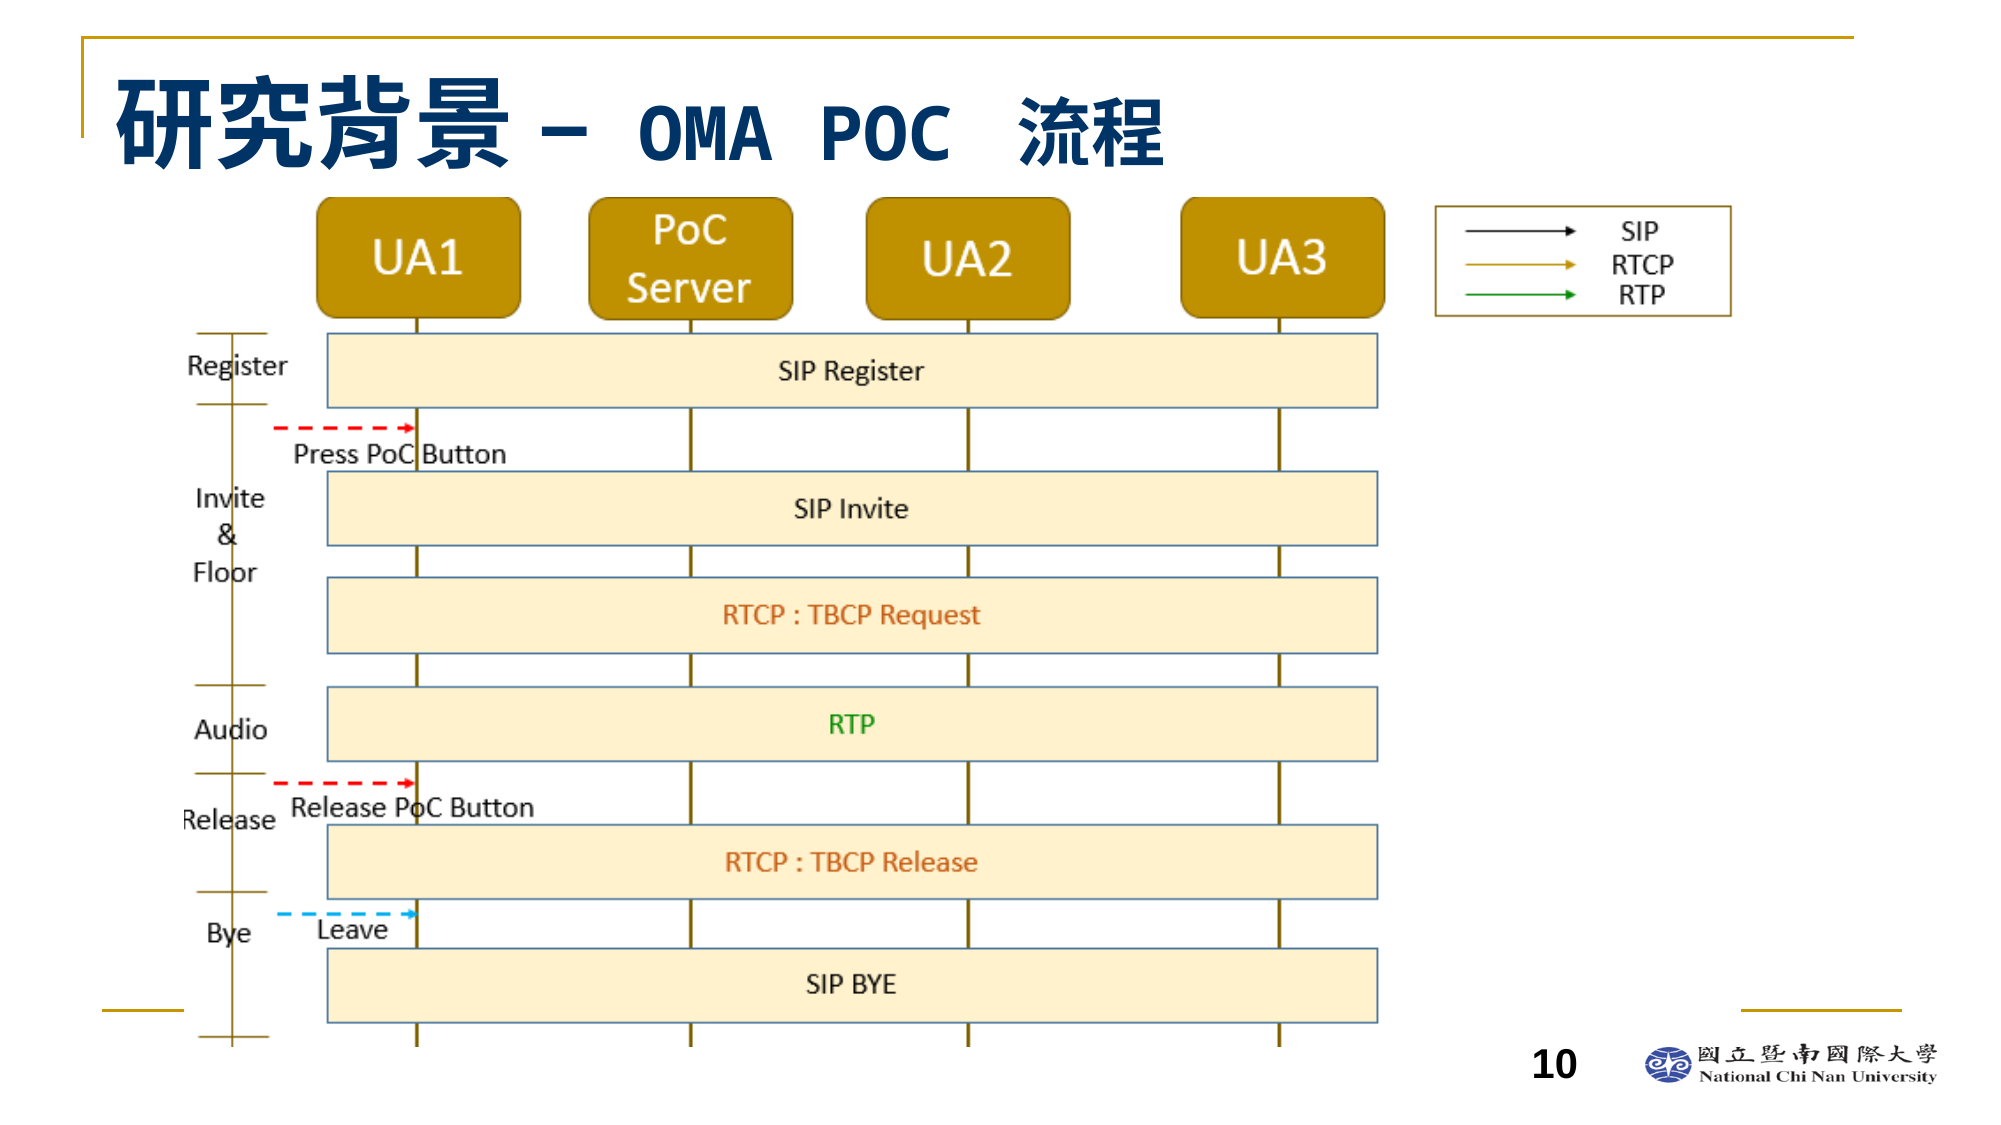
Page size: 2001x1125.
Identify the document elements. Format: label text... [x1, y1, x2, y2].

picture [184, 197, 1954, 1087]
title 研究背景 – OMA POC 流程 [99, 45, 1900, 233]
